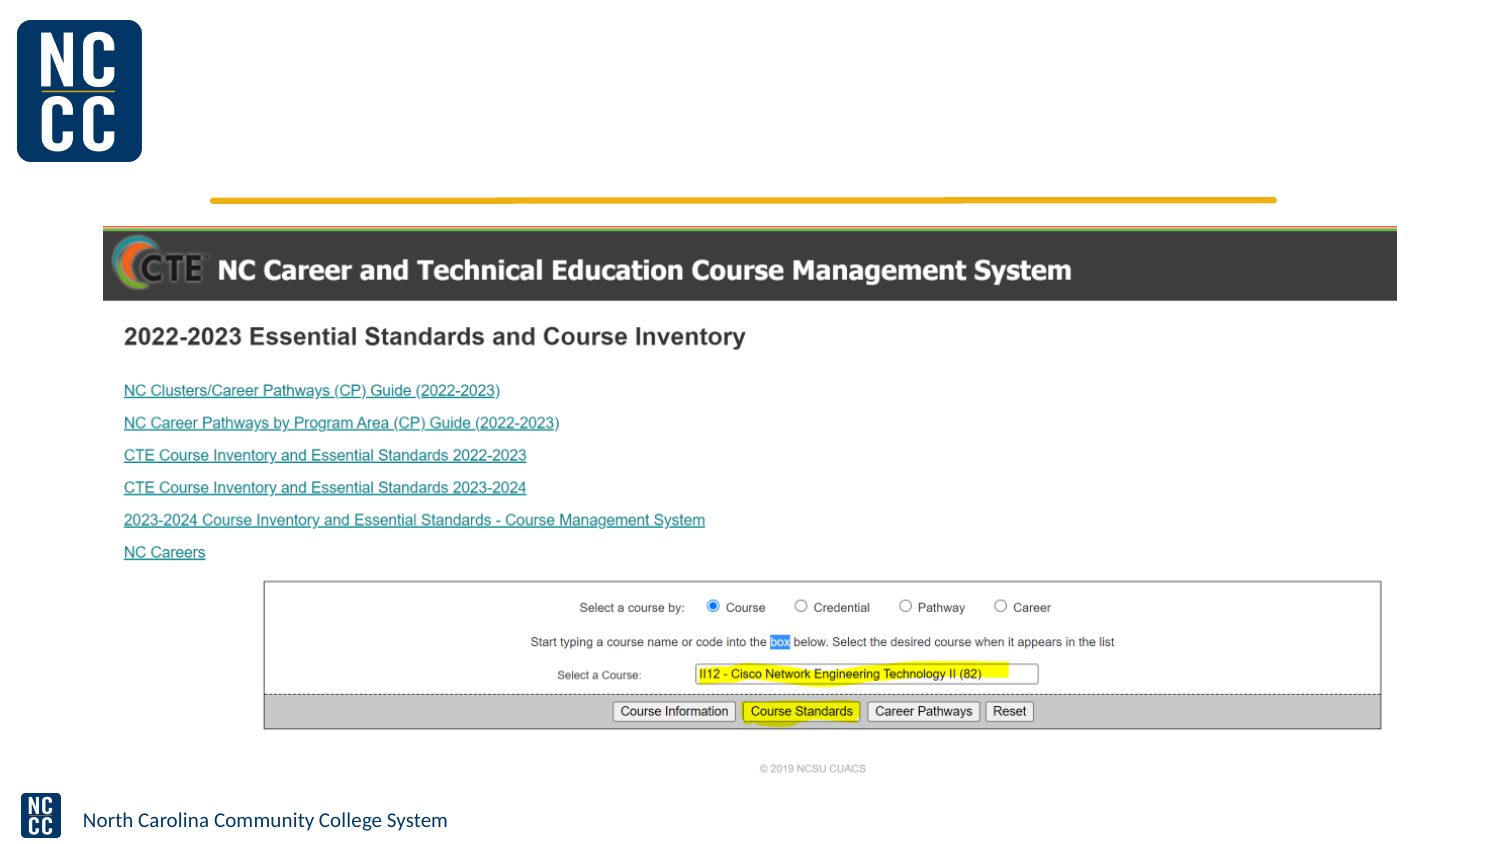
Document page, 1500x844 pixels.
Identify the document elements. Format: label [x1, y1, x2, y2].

picture [21, 793, 61, 838]
list [103, 226, 1397, 789]
picture [17, 20, 142, 162]
